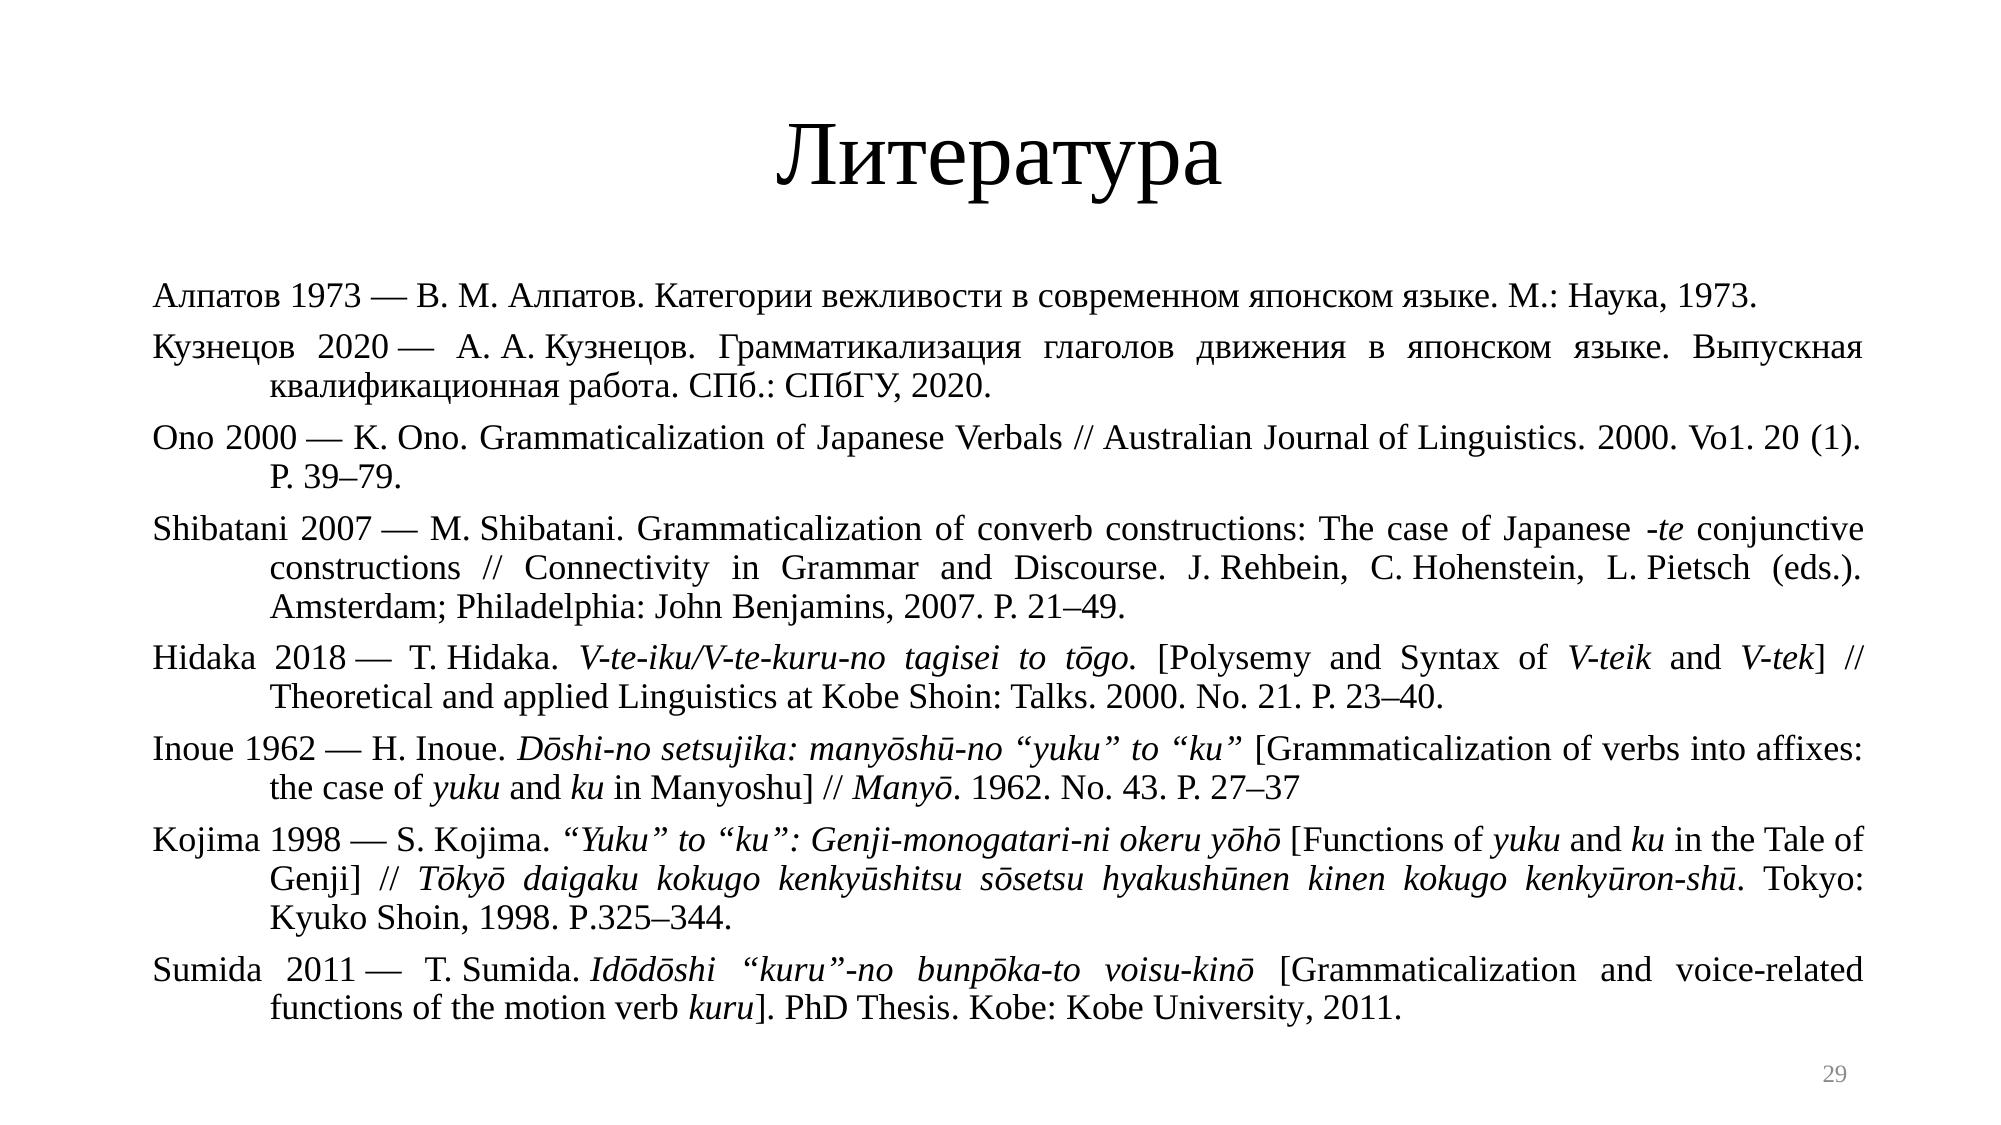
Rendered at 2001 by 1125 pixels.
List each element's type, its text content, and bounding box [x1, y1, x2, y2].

slide_number 29 [1412, 1042, 1863, 1103]
title Литература [137, 45, 1863, 264]
list Алпатов 1973 — В. М. Алпатов. Категории вежливости в современном японском языке. М.: Наука, 1973. Кузнецов 2020 — А. А. Кузнецов. Грамматикализация глаголов движения в японском языке. Выпускная квалификационная работа. СПб.: СПбГУ, 2020. Ono 2000 — K. Ono. Grammaticalization of Japanese Verbals // Australian Journal of Linguistics. 2000. Vo1. 20 (1). P. 39–79. Shibatani 2007 — M. Shibatani. Grammaticalization of converb constructions: The case of Japanese -te conjunctive constructions // Connectivity in Grammar and Discourse. J. Rehbein, C. Hohenstein, L. Pietsch (eds.). Amsterdam; Philadelphia: John Benjamins, 2007. P. 21–49. Hidaka 2018 — T. Hidaka. V-te-iku/V-te-kuru-no tagisei to tōgo. [Polysemy and Syntax of V-teik and V-tek] // Theoretical and applied Linguistics at Kobe Shoin: Talks. 2000. No. 21. P. 23‒40. Inoue 1962 — H. Inoue. Dōshi-no setsujika: manyōshū-no “yuku” to “ku” [Grammaticalization of verbs into affixes: the case of yuku and ku in Manyoshu] // Manyō. 1962. No. 43. P. 27–37 Kojima 1998 — S. Kojima. “Yuku” to “ku”: Genji-monogatari-ni okeru yōhō [Functions of yuku and ku in the Tale of Genji] // Tōkyō daigaku kokugo kenkyūshitsu sōsetsu hyakushūnen kinen kokugo kenkyūron-shū. Tokyo: Kyuko Shoin, 1998. P.325–344. Sumida 2011 — T. Sumida. Idōdōshi “kuru”-no bunpōka-to voisu-kinō [Grammaticalization and voice-related functions of the motion verb kuru]. PhD Thesis. Kobe: Kobe University, 2011. [137, 268, 1880, 1043]
